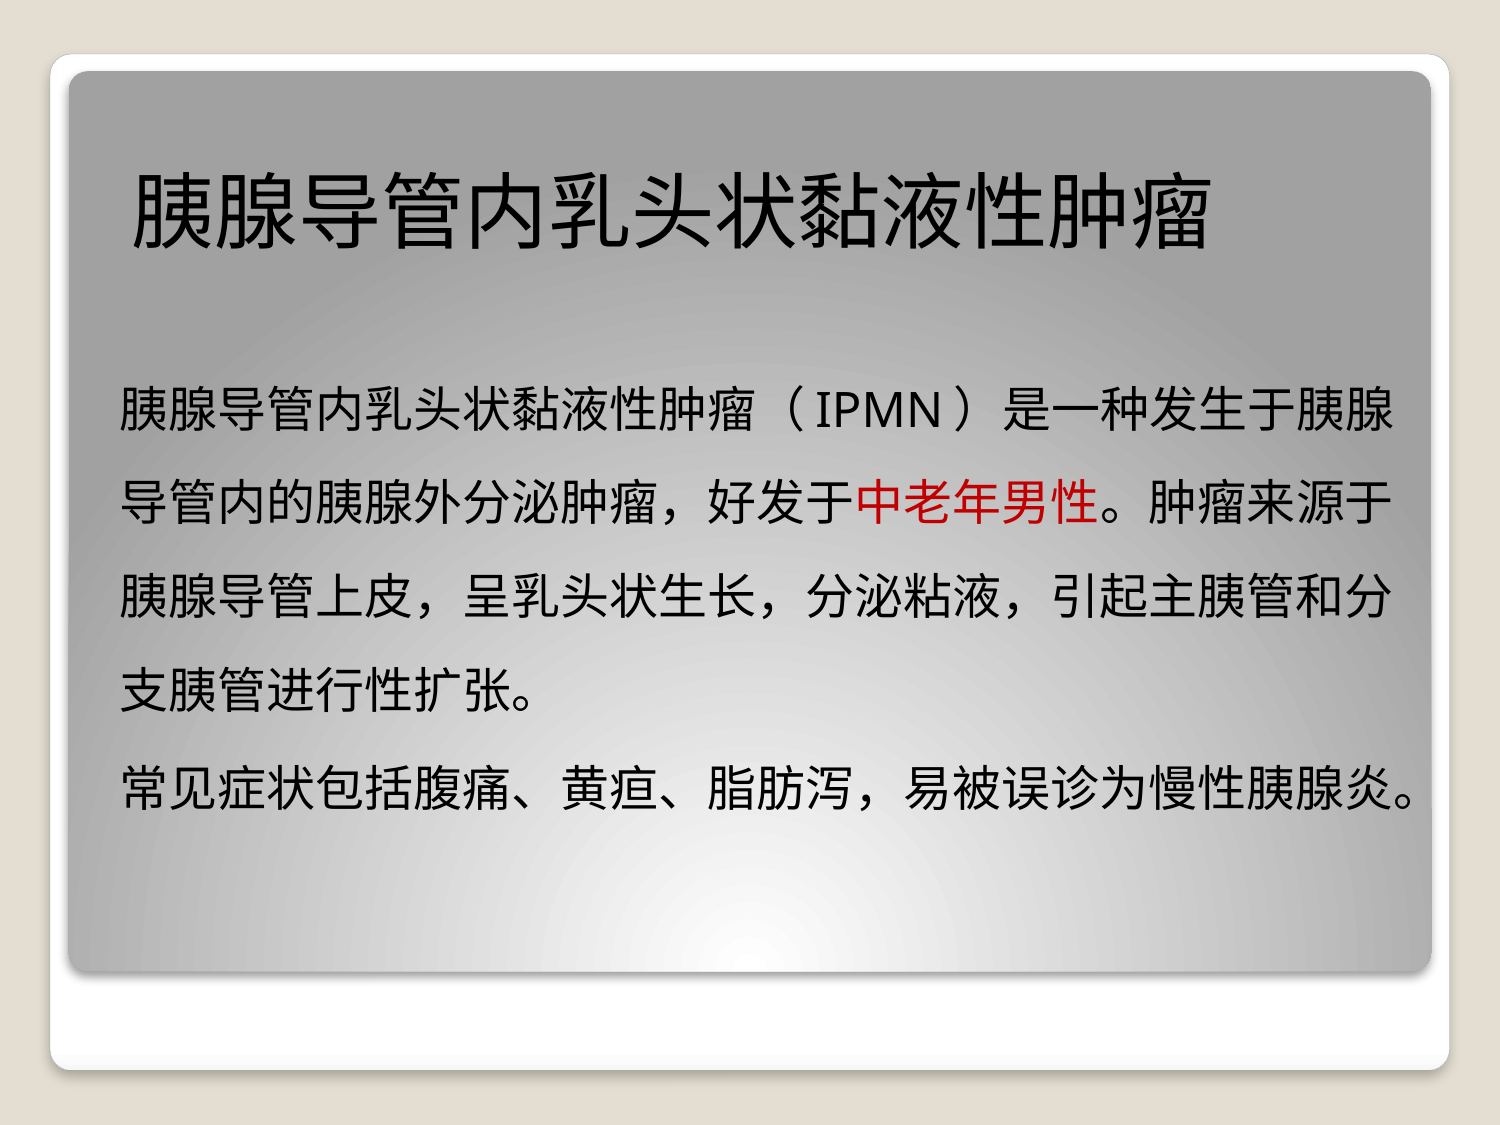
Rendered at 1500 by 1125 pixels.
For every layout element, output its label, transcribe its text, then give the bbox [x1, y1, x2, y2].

list 胰腺导管内乳头状黏液性肿瘤（IPMN）是一种发生于胰腺导管内的胰腺外分泌肿瘤，好发于中老年男性。肿瘤来源于胰腺导管上皮，呈乳头状生长，分泌粘液，引起主胰管和分支胰管进行性扩张。 常见症状包括腹痛、黄疸、脂肪泻，易被误诊为慢性胰腺炎。 [46, 328, 1413, 891]
title 胰腺导管内乳头状黏液性肿瘤 [117, 93, 1460, 267]
